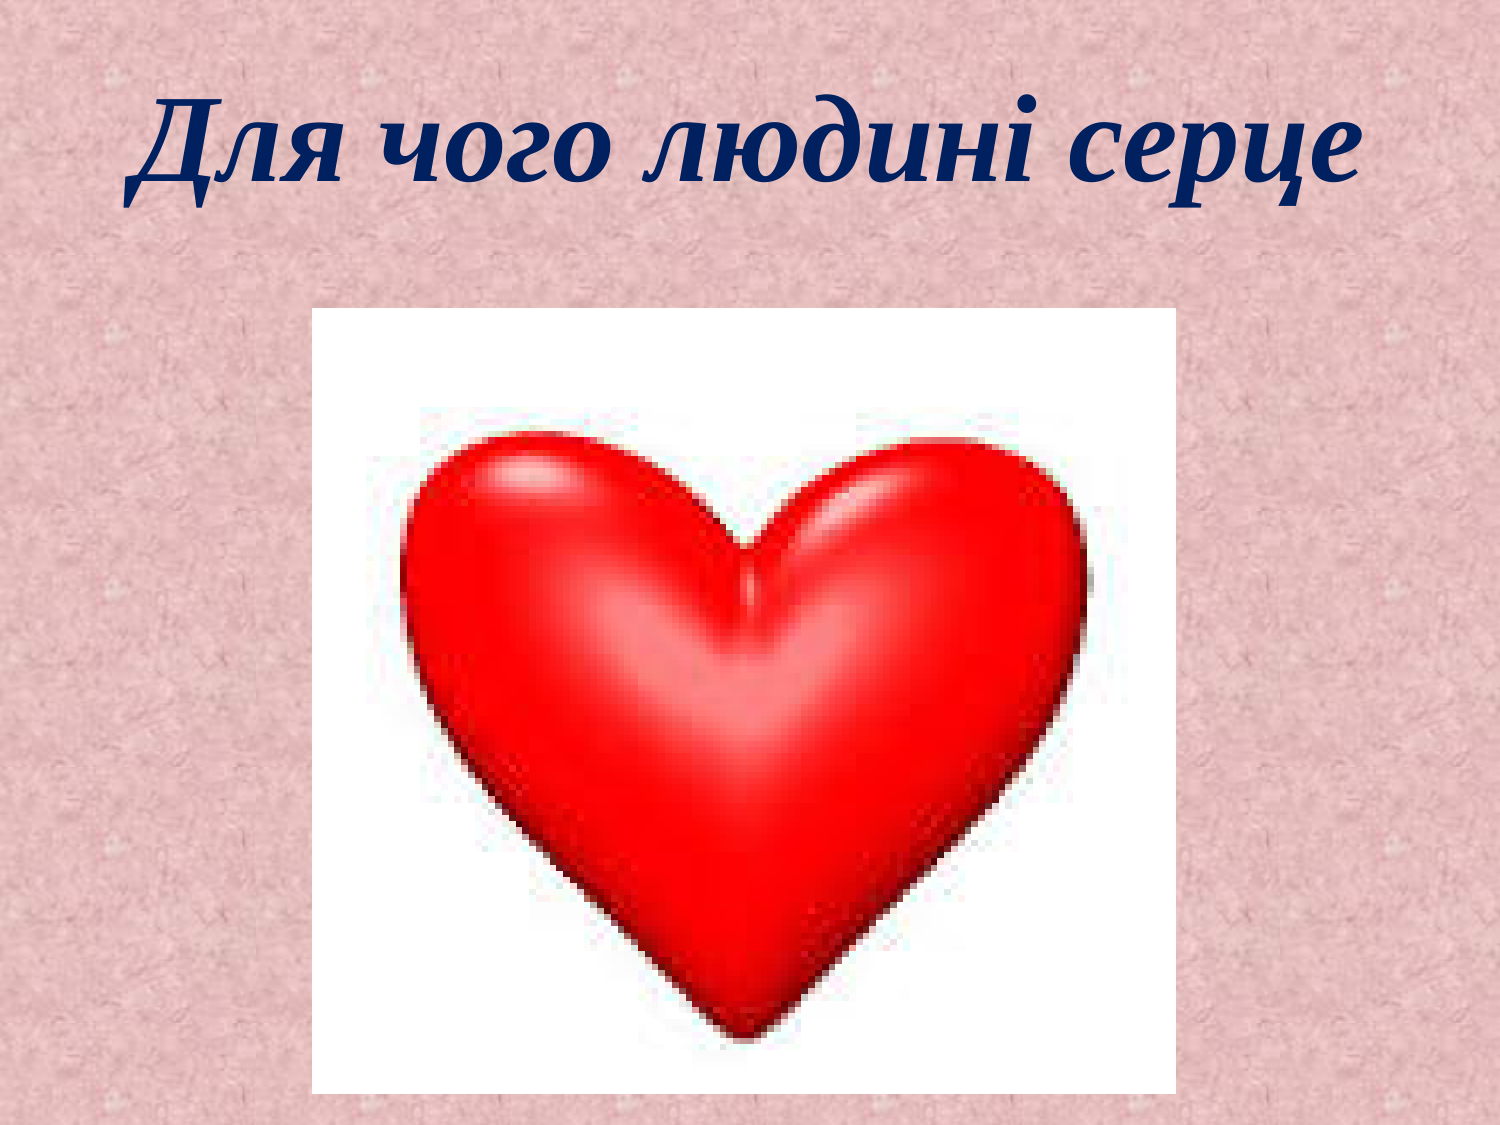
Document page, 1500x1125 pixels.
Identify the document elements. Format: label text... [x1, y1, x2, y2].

picture [0, 0, 1500, 1125]
title Для чого людині серце [75, 45, 1425, 233]
